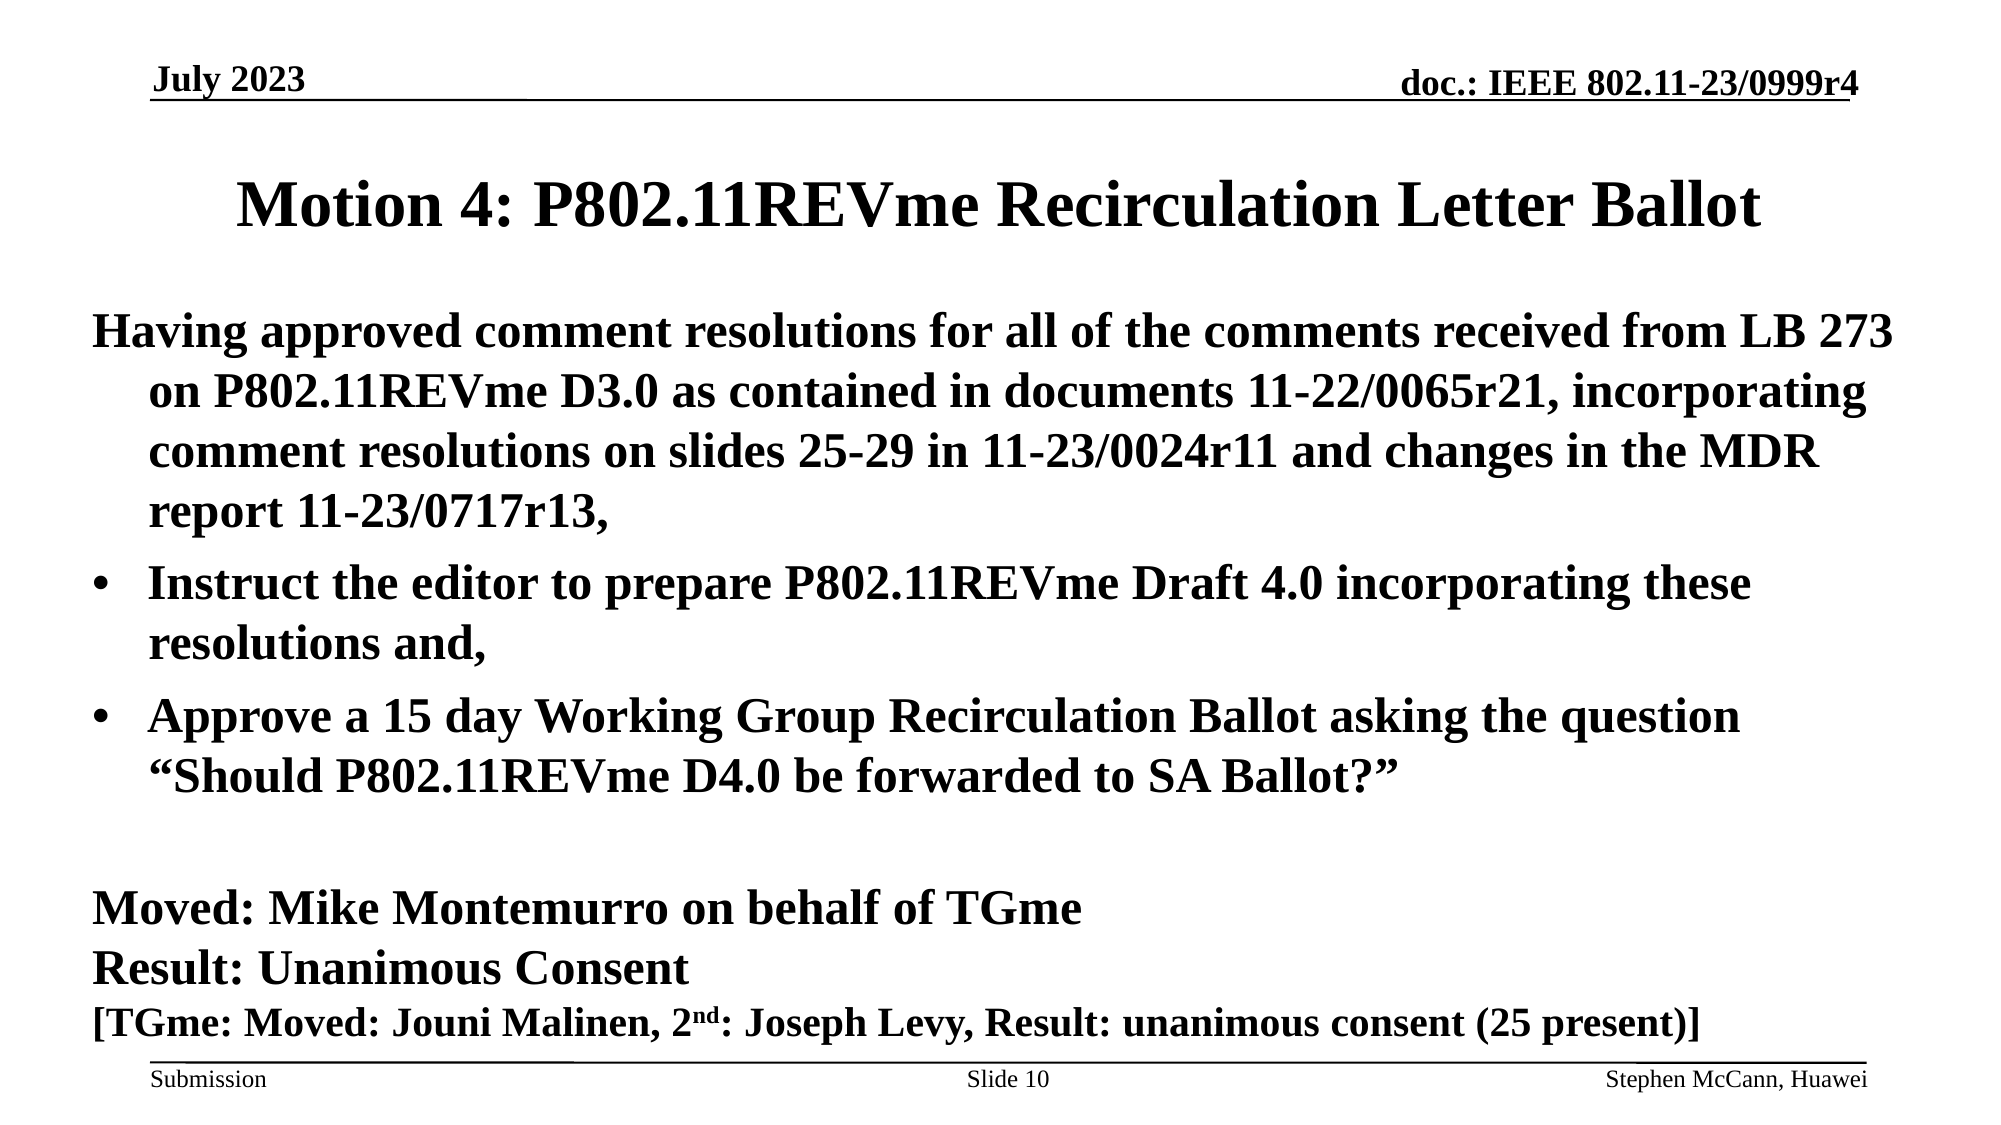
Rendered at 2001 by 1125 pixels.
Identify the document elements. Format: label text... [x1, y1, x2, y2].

title Motion 4: P802.11REVme Recirculation Letter Ballot [149, 112, 1850, 288]
slide_number Slide 10 [950, 1061, 1067, 1123]
list Having approved comment resolutions for all of the comments received from LB 273 on P802.11REVme D3.0 as contained in documents 11-22/0065r21, incorporating comment resolutions on slides 25-29 in 11-23/0024r11 and changes in the MDR report 11-23/0717r13, • Instruct the editor to prepare P802.11REVme Draft 4.0 incorporating these resolutions and, • Approve a 15 day Working Group Recirculation Ballot asking the question “Should P802.11REVme D4.0 be forwarded to SA Ballot?” Moved: Mike Montemurro on behalf of TGme Result: Unanimous Consent [TGme: Moved: Jouni Malinen, 2nd: Joseph Levy, Result: unanimous consent (25 present)] [76, 289, 1940, 1063]
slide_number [152, 54, 563, 100]
footer Stephen McCann, Huawei [1171, 1061, 1869, 1093]
